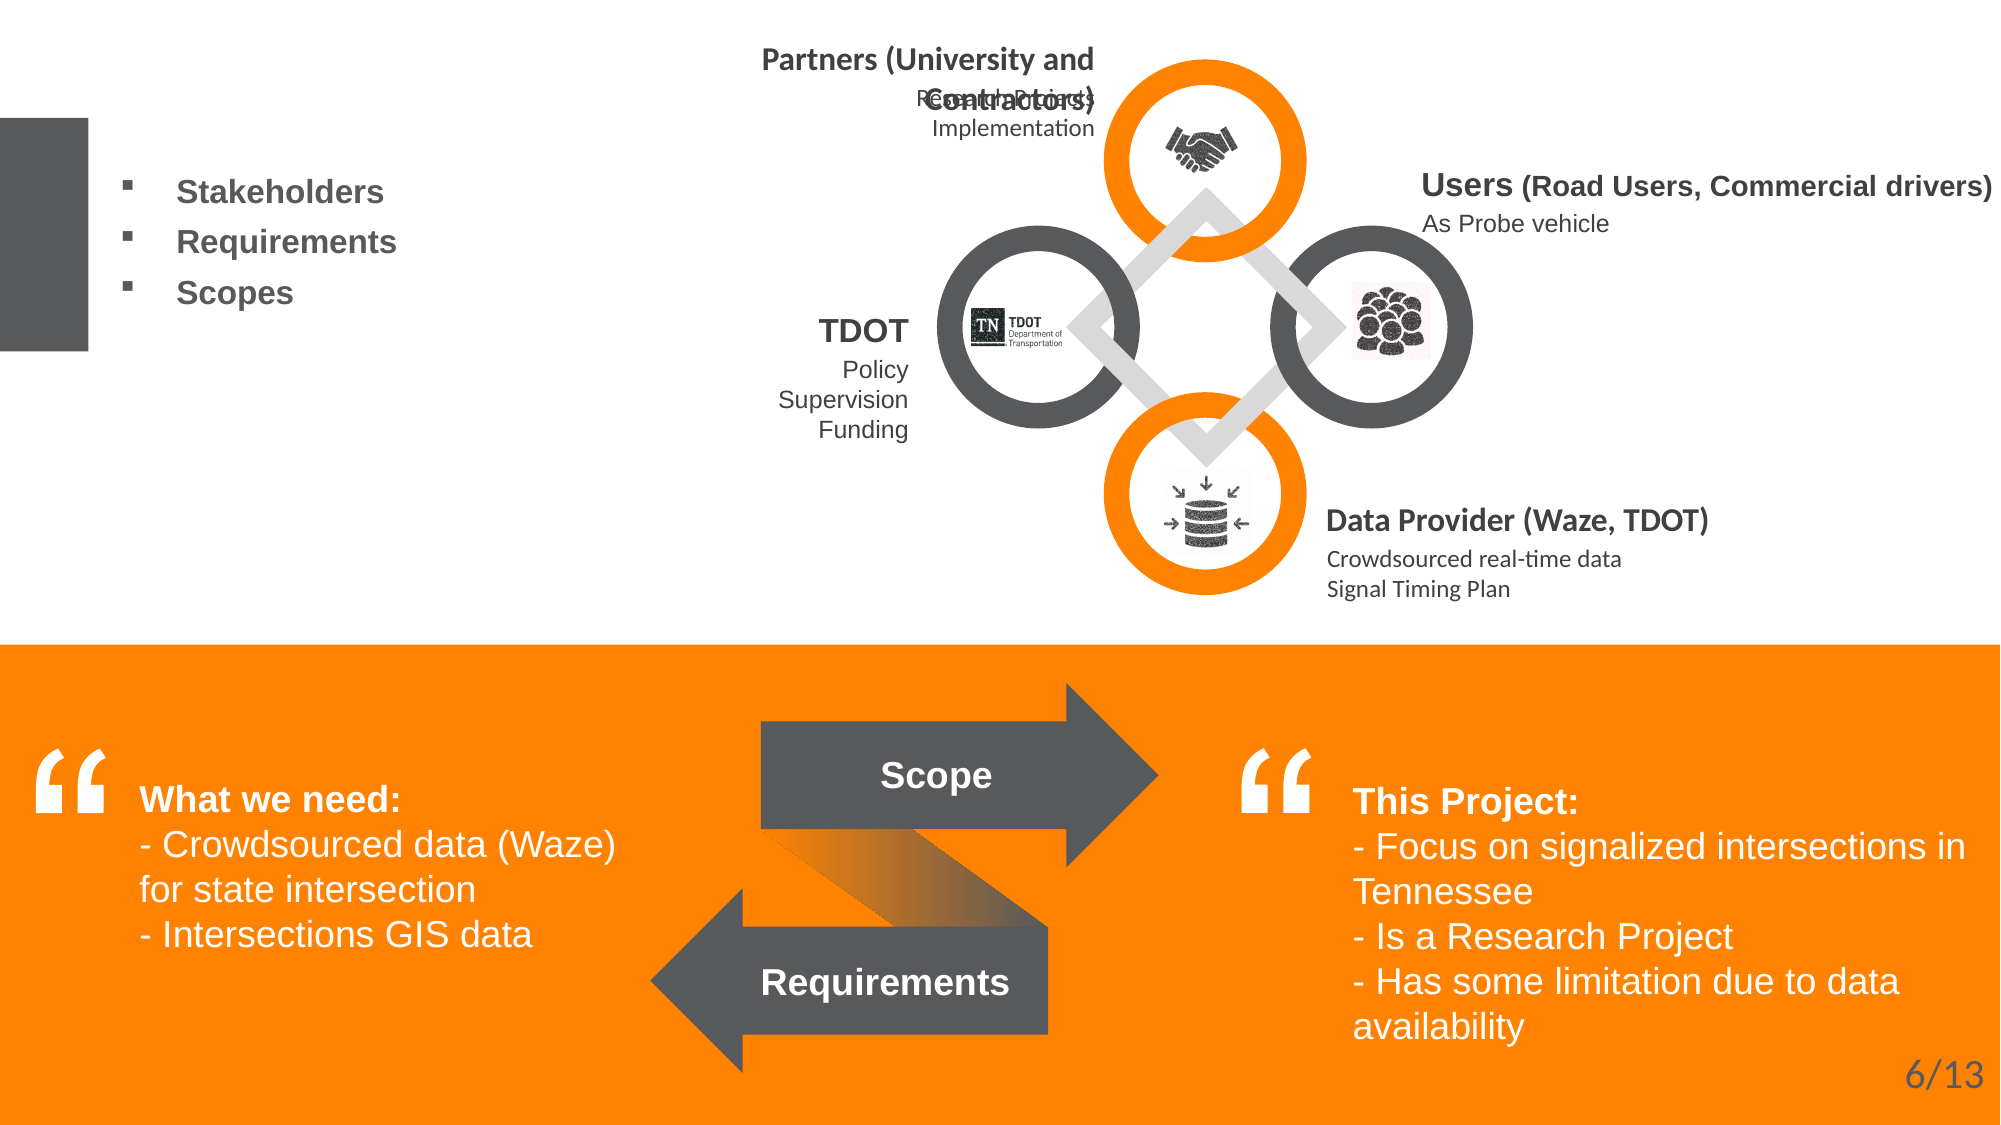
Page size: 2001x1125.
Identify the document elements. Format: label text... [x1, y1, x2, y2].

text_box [650, 682, 1159, 1073]
text_box [76, 747, 108, 815]
text_box This Project: - Focus on signalized intersections in Tennessee - Is a Research Project - Has some limitation due to data availability [1346, 776, 1988, 1047]
text_box [1282, 746, 1313, 814]
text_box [1406, 155, 2000, 246]
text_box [385, 301, 924, 452]
text_box [0, 117, 89, 352]
text_box 6/13 [1889, 1039, 2000, 1105]
text_box [1240, 746, 1272, 814]
picture [1161, 466, 1252, 557]
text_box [1311, 491, 1847, 612]
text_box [949, 72, 1461, 583]
text_box Stakeholders Requirements Scopes [105, 114, 505, 363]
text_box What we need: - Crowdsourced data (Waze) for state intersection - Intersections GIS data [133, 774, 650, 955]
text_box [571, 30, 1111, 151]
picture [1162, 110, 1241, 189]
picture [1352, 282, 1431, 360]
text_box [34, 747, 66, 815]
picture [971, 308, 1062, 348]
